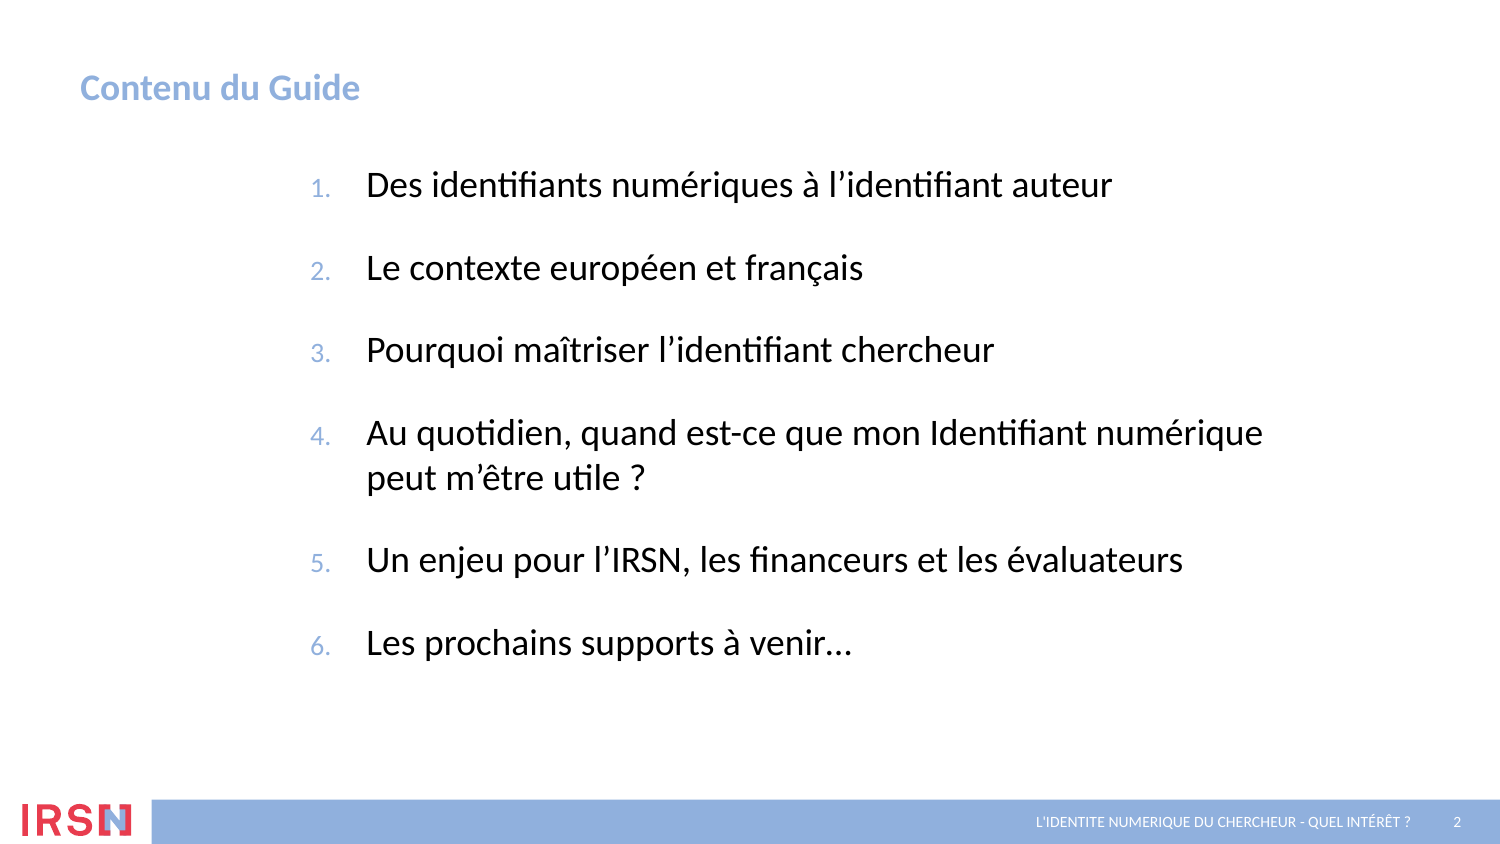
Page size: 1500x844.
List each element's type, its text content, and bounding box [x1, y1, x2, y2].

slide_number 2 [1414, 798, 1500, 844]
footer L'IDENTITE NUMERIQUE du CHERCHEUR - Quel Intérêt ? [415, 798, 1414, 844]
title Contenu du Guide [68, 55, 1340, 127]
list Des identifiants numériques à l’identifiant auteur Le contexte européen et français Pourquoi maîtriser l’identifiant chercheur Au quotidien, quand est-ce que mon Identifiant numérique peut m’être utile ? Un enjeu pour l’IRSN, les financeurs et les évaluateurs Les prochains supports à venir… [295, 152, 1308, 683]
